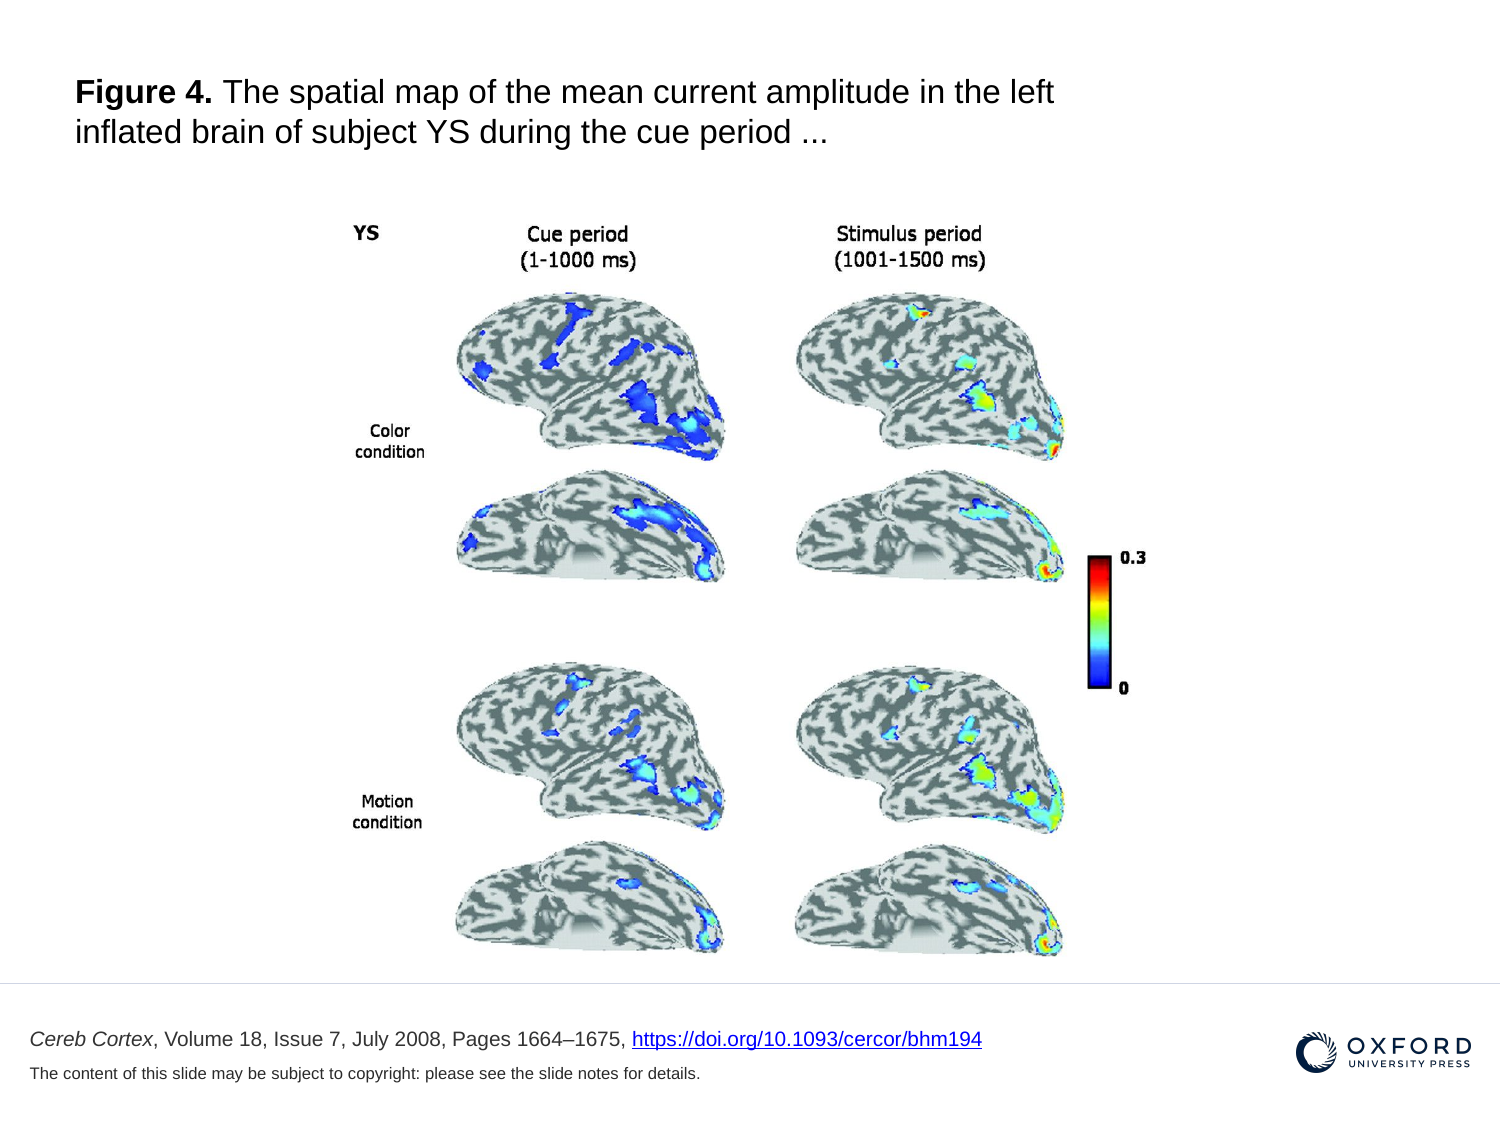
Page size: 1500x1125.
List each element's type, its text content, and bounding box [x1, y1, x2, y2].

title Figure 4. The spatial map of the mean current amplitude in the left inflated brain of subject YS during the cue period ... [75, 69, 1078, 171]
picture [352, 224, 1146, 957]
footer Cereb Cortex, Volume 18, Issue 7, July 2008, Pages 1664–1675, https://doi.org/10.1093/cercor/bhm194 The content of this slide may be subject to copyright: please see the slide notes for details. [0, 983, 1260, 1125]
picture [1296, 1032, 1471, 1073]
